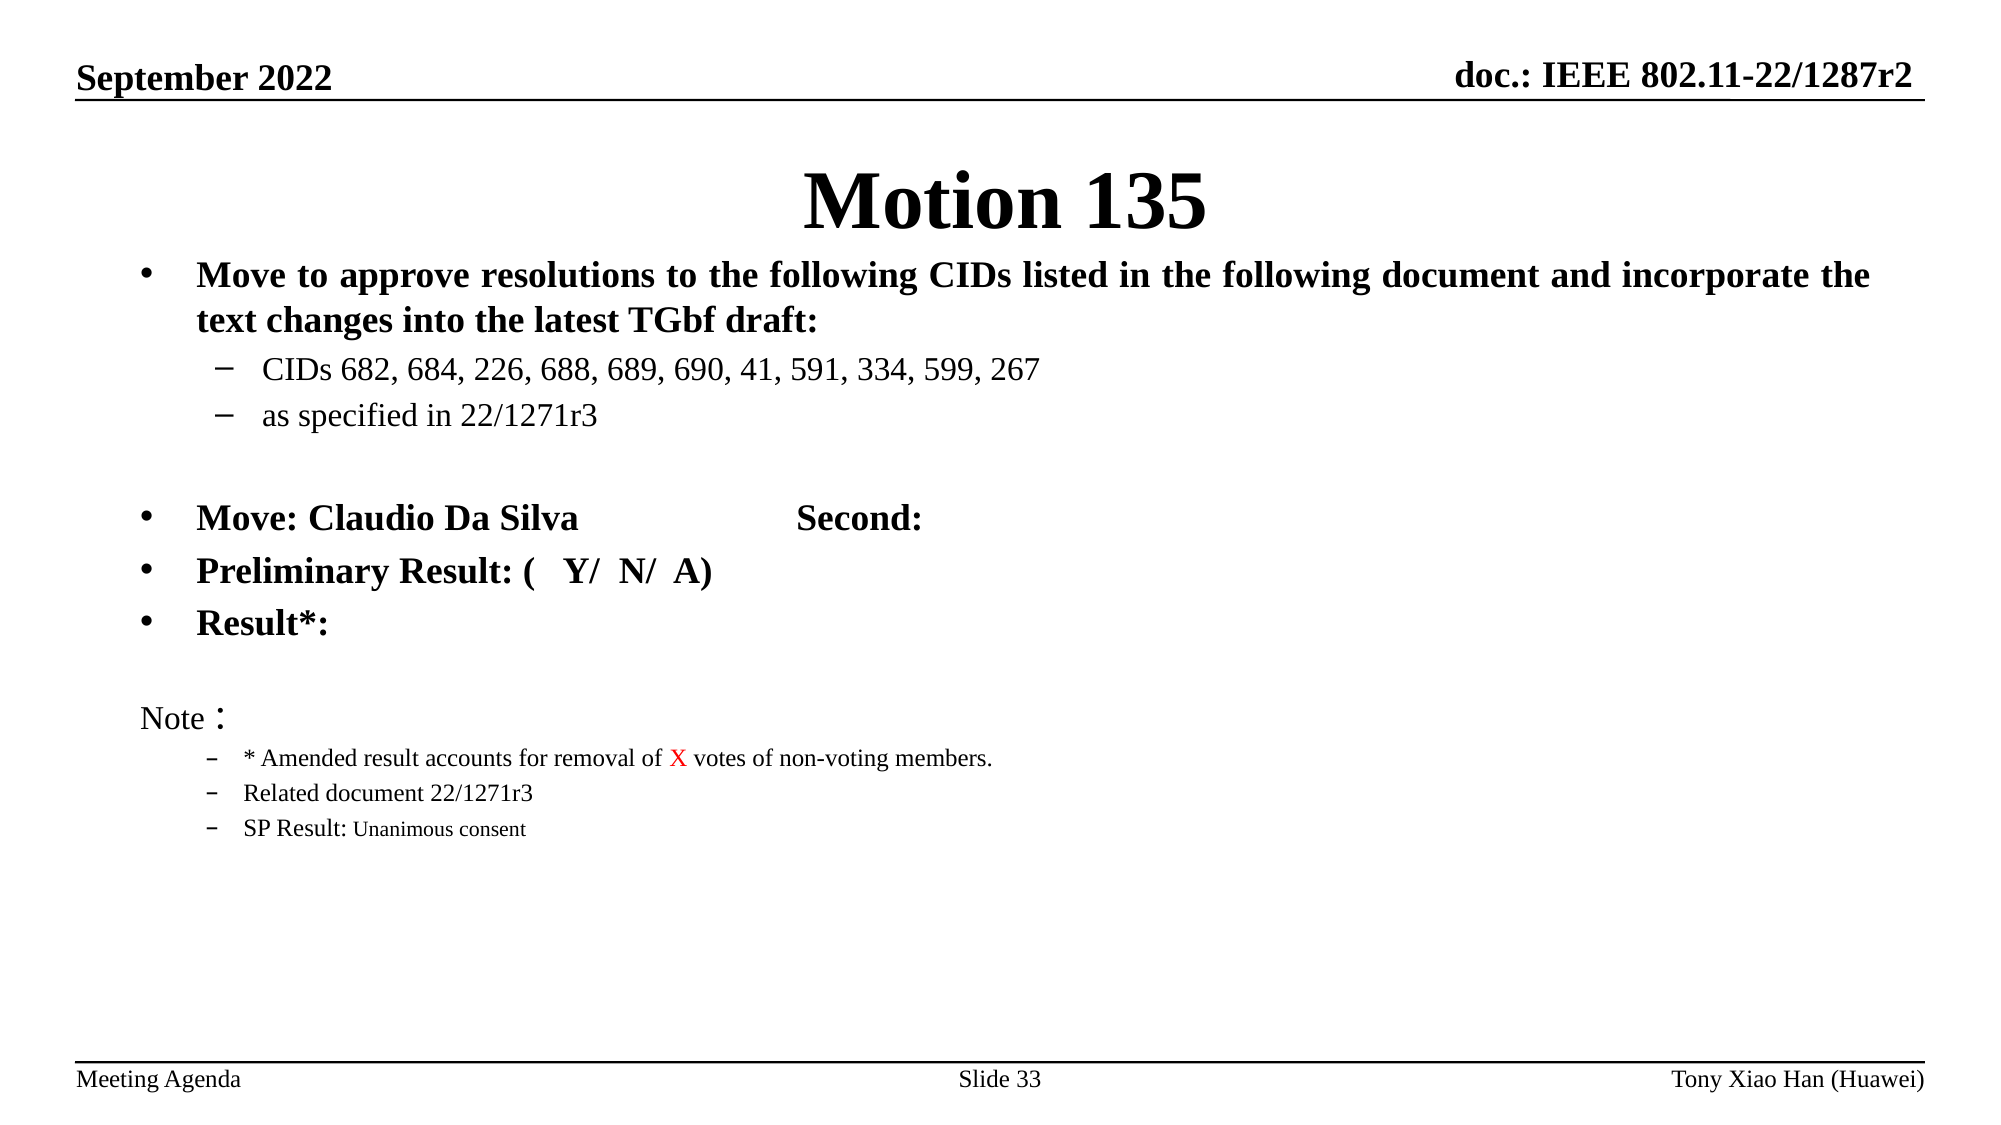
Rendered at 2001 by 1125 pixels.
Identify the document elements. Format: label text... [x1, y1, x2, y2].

text_box Motion 135 [368, 137, 1644, 212]
text_box Move to approve resolutions to the following CIDs listed in the following document and incorporate the text changes into the latest TGbf draft: CIDs 682, 684, 226, 688, 689, 690, 41, 591, 334, 599, 267 as specified in 22/1271r3 Move: Claudio Da Silva Second: Preliminary Result: ( Y/ N/ A) Result*: Note： * Amended result accounts for removal of X votes of non-voting members. Related document 22/1271r3 SP Result: Unanimous consent [125, 212, 1888, 900]
